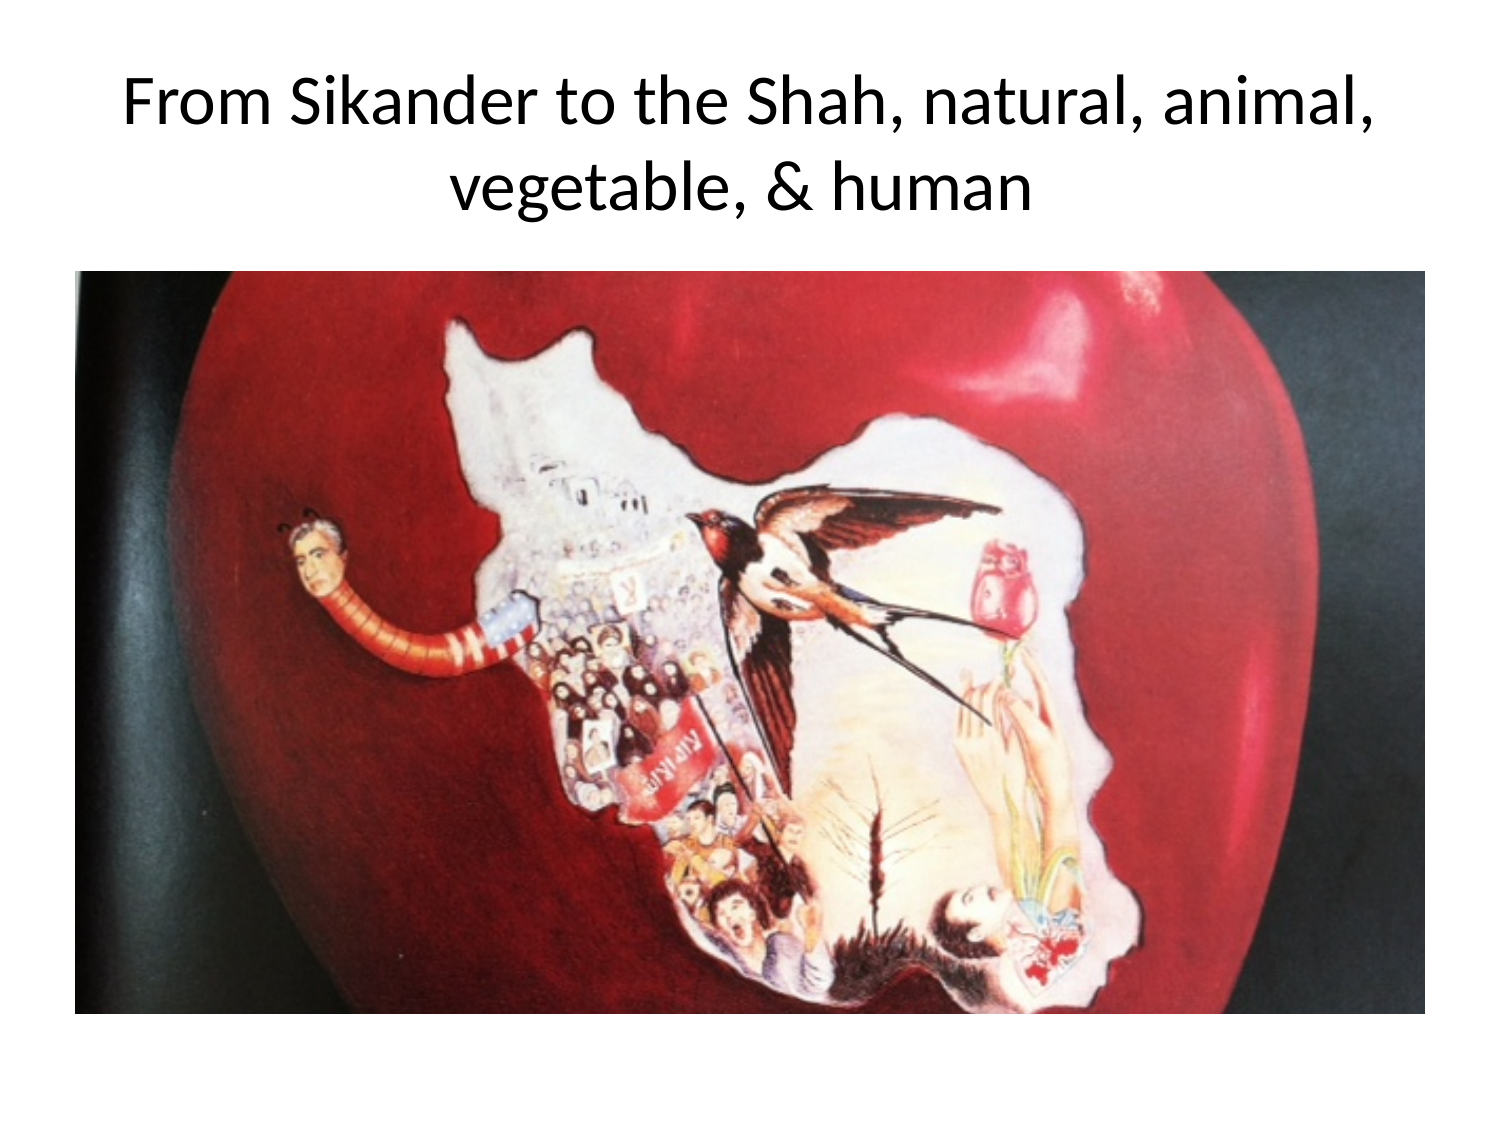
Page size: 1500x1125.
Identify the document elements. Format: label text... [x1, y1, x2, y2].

title From Sikander to the Shah, natural, animal, vegetable, & human [75, 45, 1425, 233]
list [74, 271, 1426, 1015]
